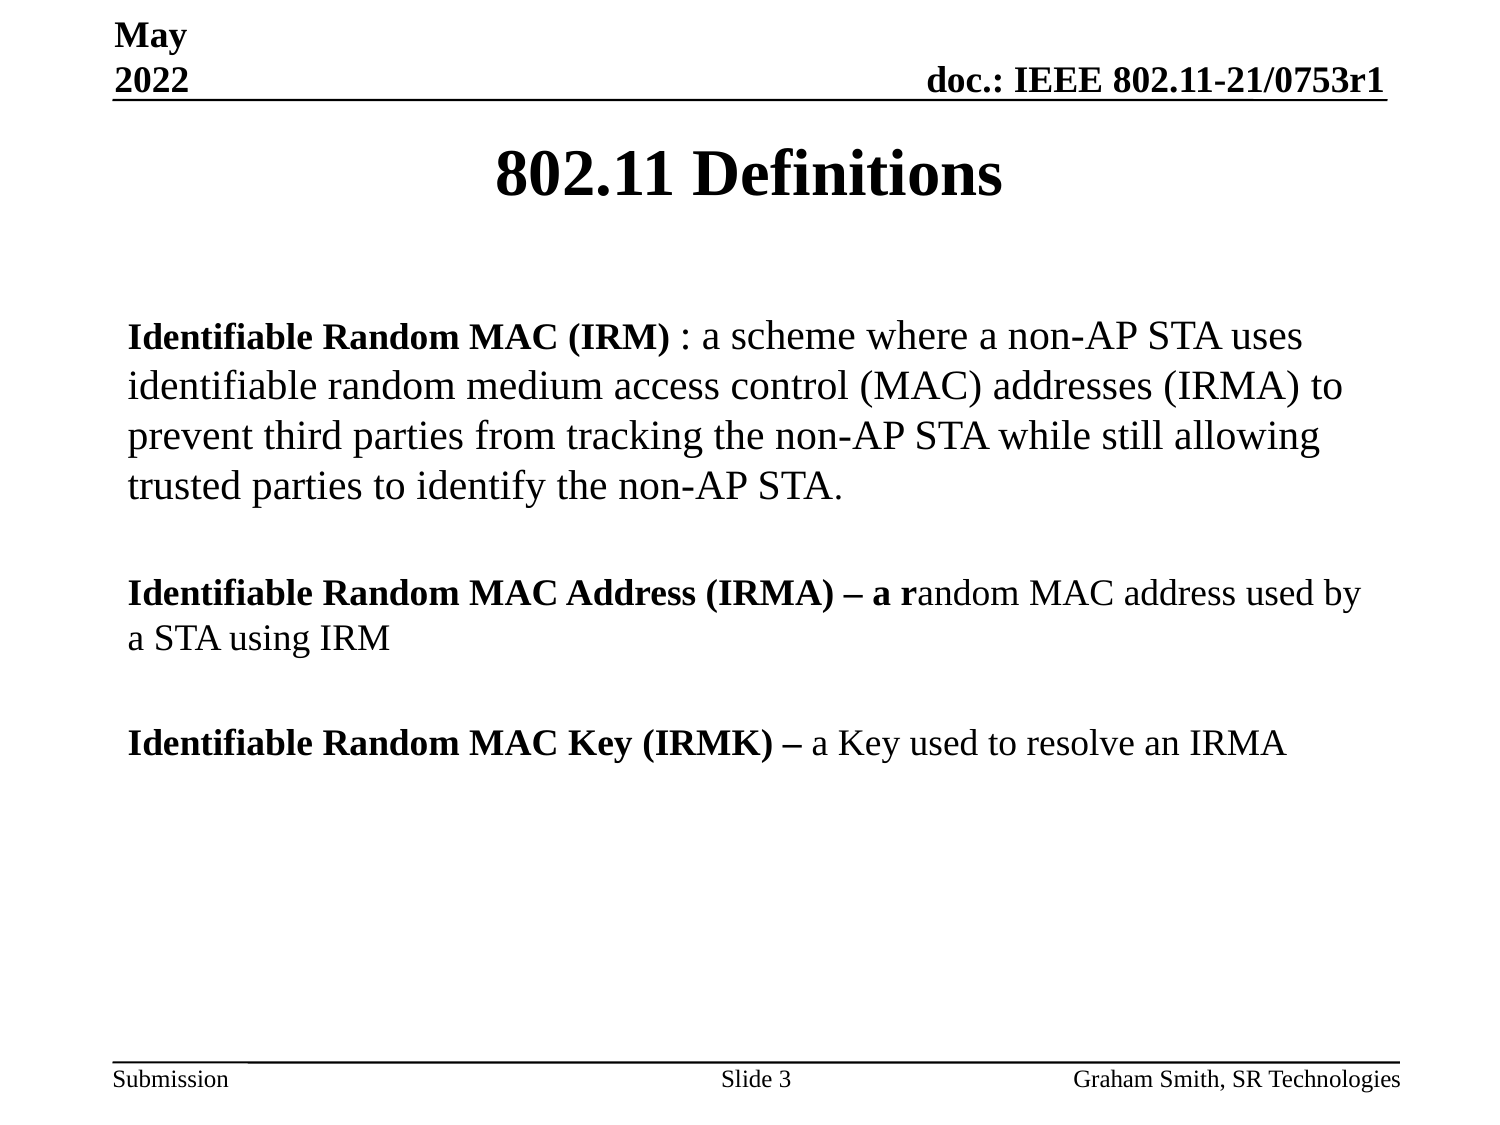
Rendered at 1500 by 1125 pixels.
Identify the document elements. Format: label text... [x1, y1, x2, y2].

title 802.11 Definitions [112, 112, 1388, 225]
list Identifiable Random MAC (IRM) : a scheme where a non-AP STA uses identifiable random medium access control (MAC) addresses (IRMA) to prevent third parties from tracking the non-AP STA while still allowing trusted parties to identify the non-AP STA. Identifiable Random MAC Address (IRMA) – a random MAC address used by a STA using IRM Identifiable Random MAC Key (IRMK) – a Key used to resolve an IRMA [112, 299, 1388, 900]
footer Graham Smith, SR Technologies [1069, 1061, 1402, 1093]
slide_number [114, 54, 265, 101]
slide_number Slide 3 [712, 1061, 800, 1093]
